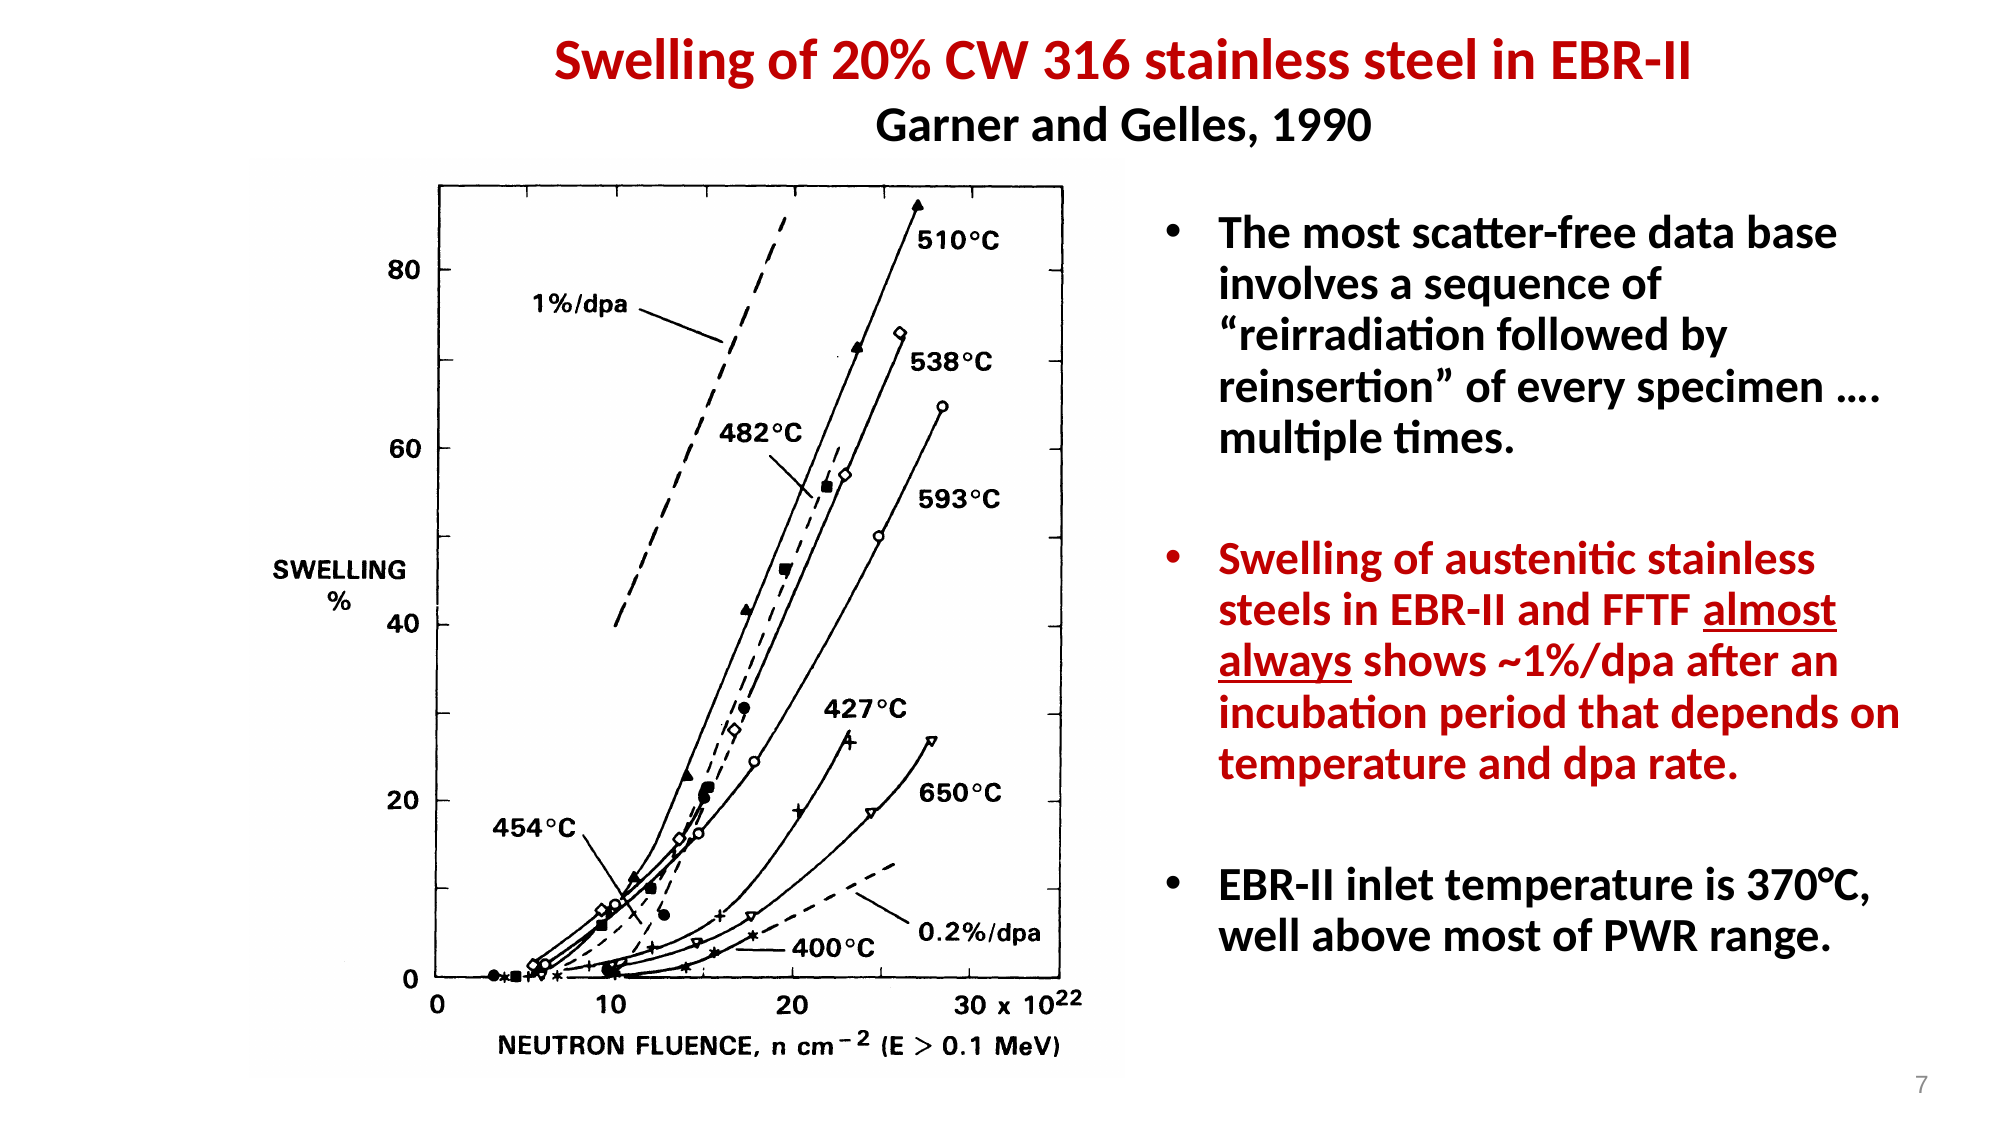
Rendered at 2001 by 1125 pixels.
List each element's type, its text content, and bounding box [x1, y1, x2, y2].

title Swelling of 20% CW 316 stainless steel in EBR-II Garner and Gelles, 1990 [497, 0, 1750, 173]
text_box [249, 157, 1125, 1078]
footer 7 [1858, 1064, 1992, 1103]
list The most scatter-free data base involves a sequence of “reirradiation followed by reinsertion” of every specimen …. multiple times. Swelling of austenitic stainless steels in EBR-II and FFTF almost always shows ~1%/dpa after an incubation period that depends on temperature and dpa rate. EBR-II inlet temperature is 370°C, well above most of PWR range. [1149, 200, 1955, 974]
